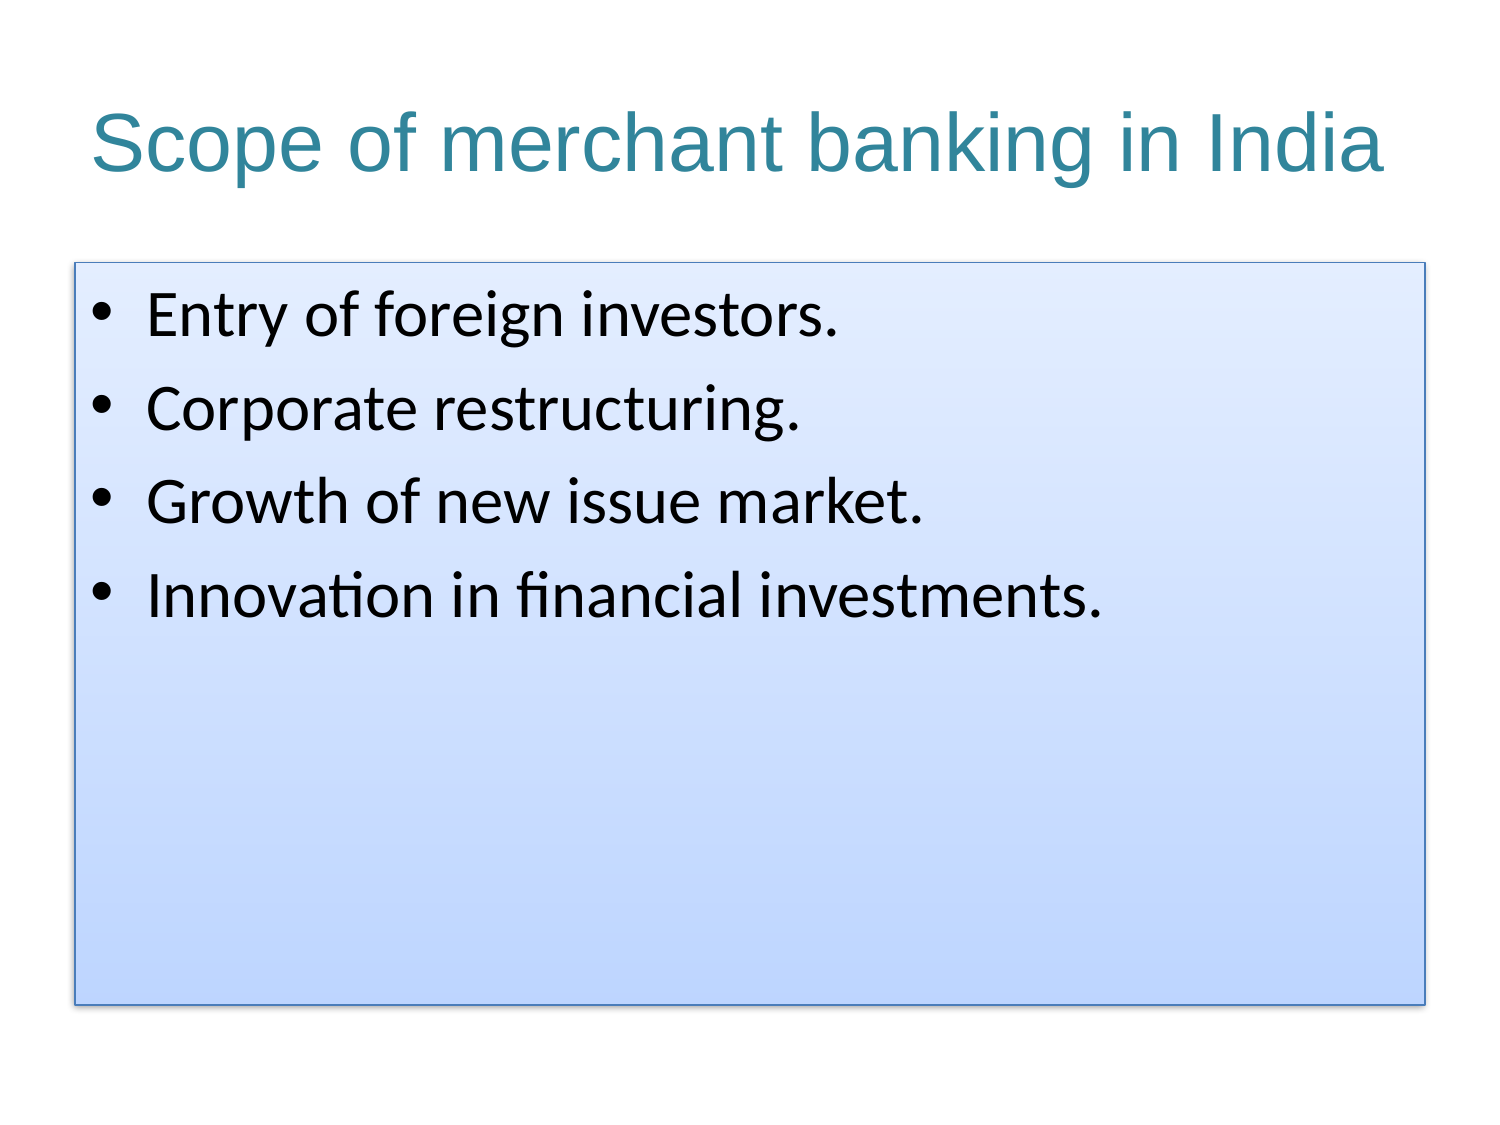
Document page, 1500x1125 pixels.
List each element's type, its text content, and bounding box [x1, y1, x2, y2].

title Scope of merchant banking in India [75, 45, 1425, 233]
list Entry of foreign investors. Corporate restructuring. Growth of new issue market. Innovation in financial investments. [75, 262, 1425, 1005]
